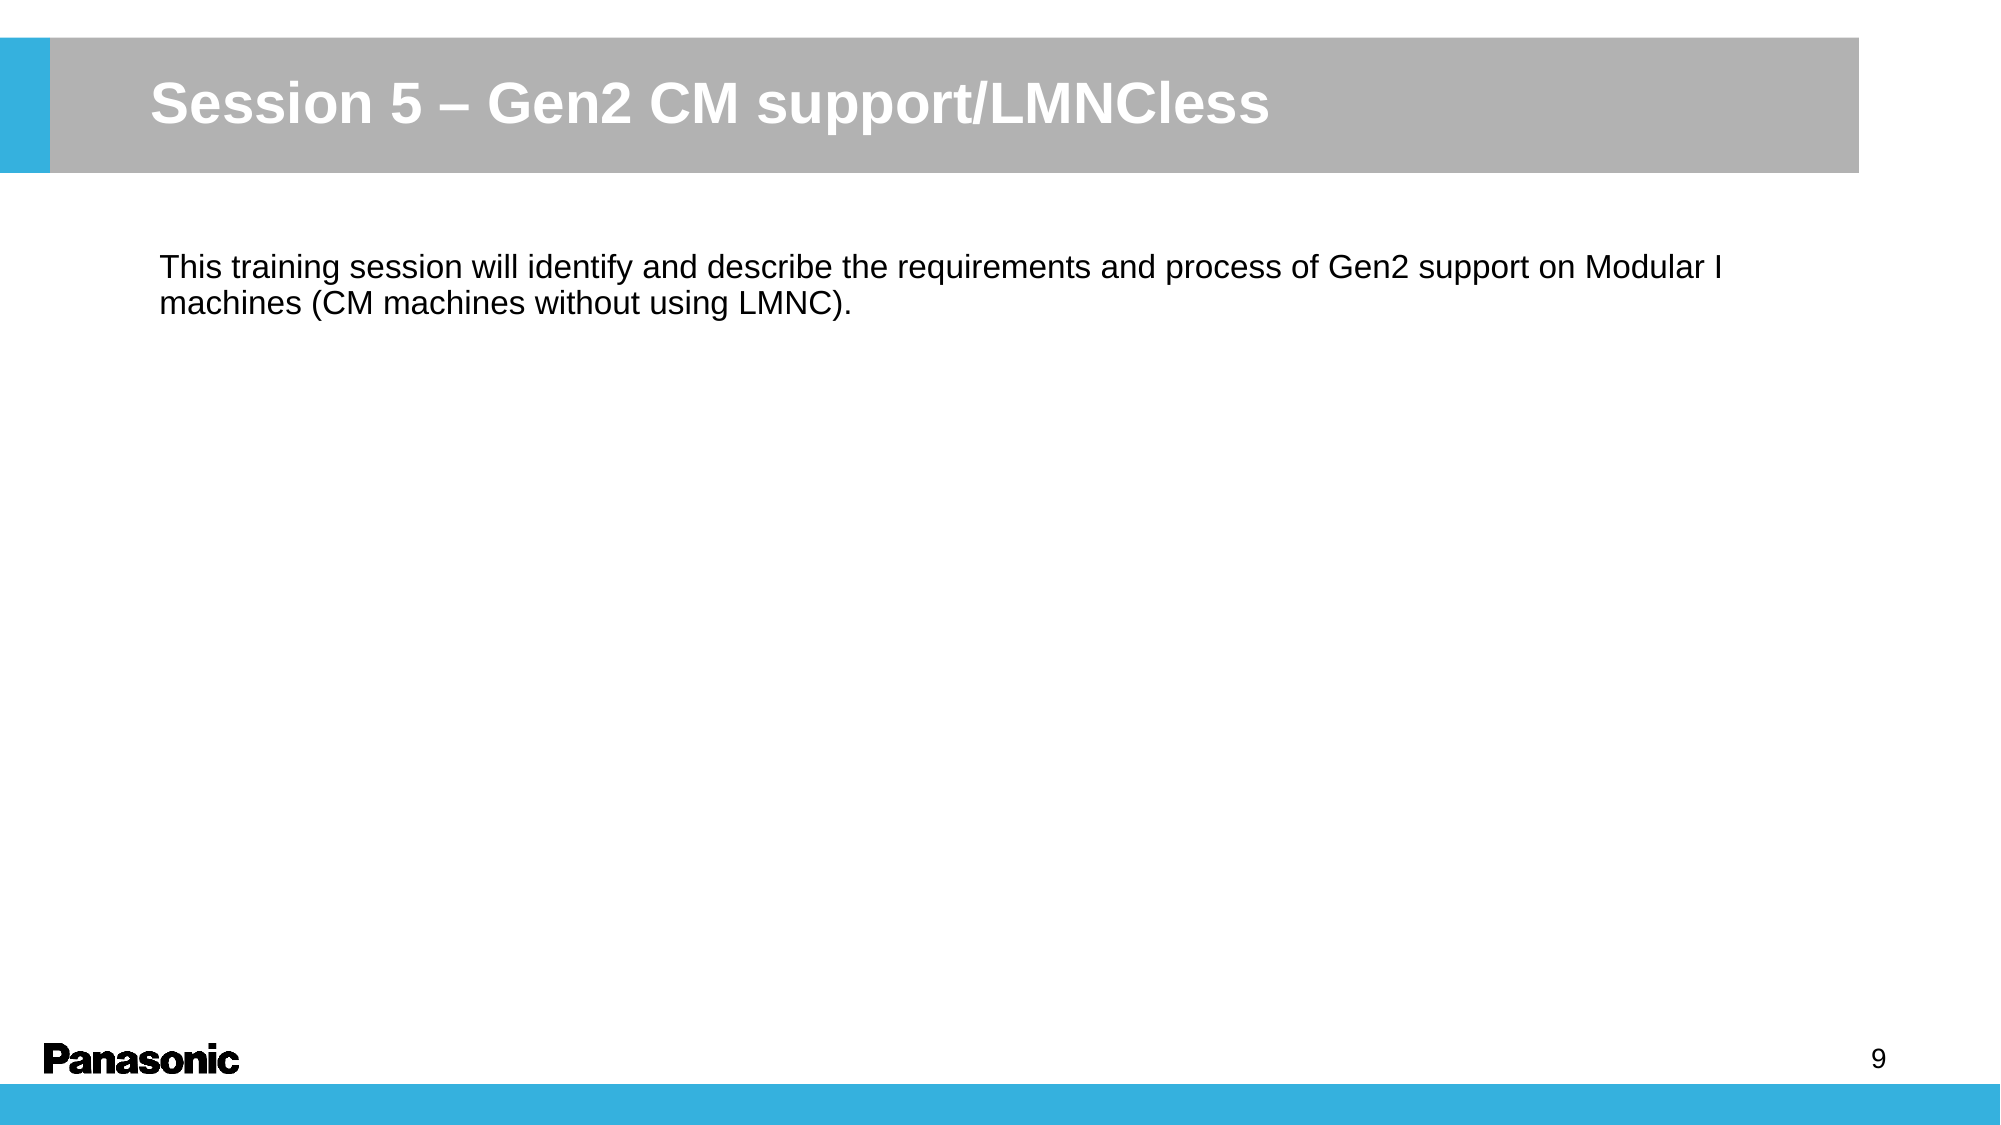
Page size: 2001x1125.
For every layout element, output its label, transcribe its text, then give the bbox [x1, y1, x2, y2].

list Session 5 – Gen2 CM support/LMNCless [135, 65, 1614, 162]
picture [44, 1043, 239, 1074]
list This training session will identify and describe the requirements and process of Gen2 support on Modular I machines (CM machines without using LMNC). [144, 242, 1856, 954]
